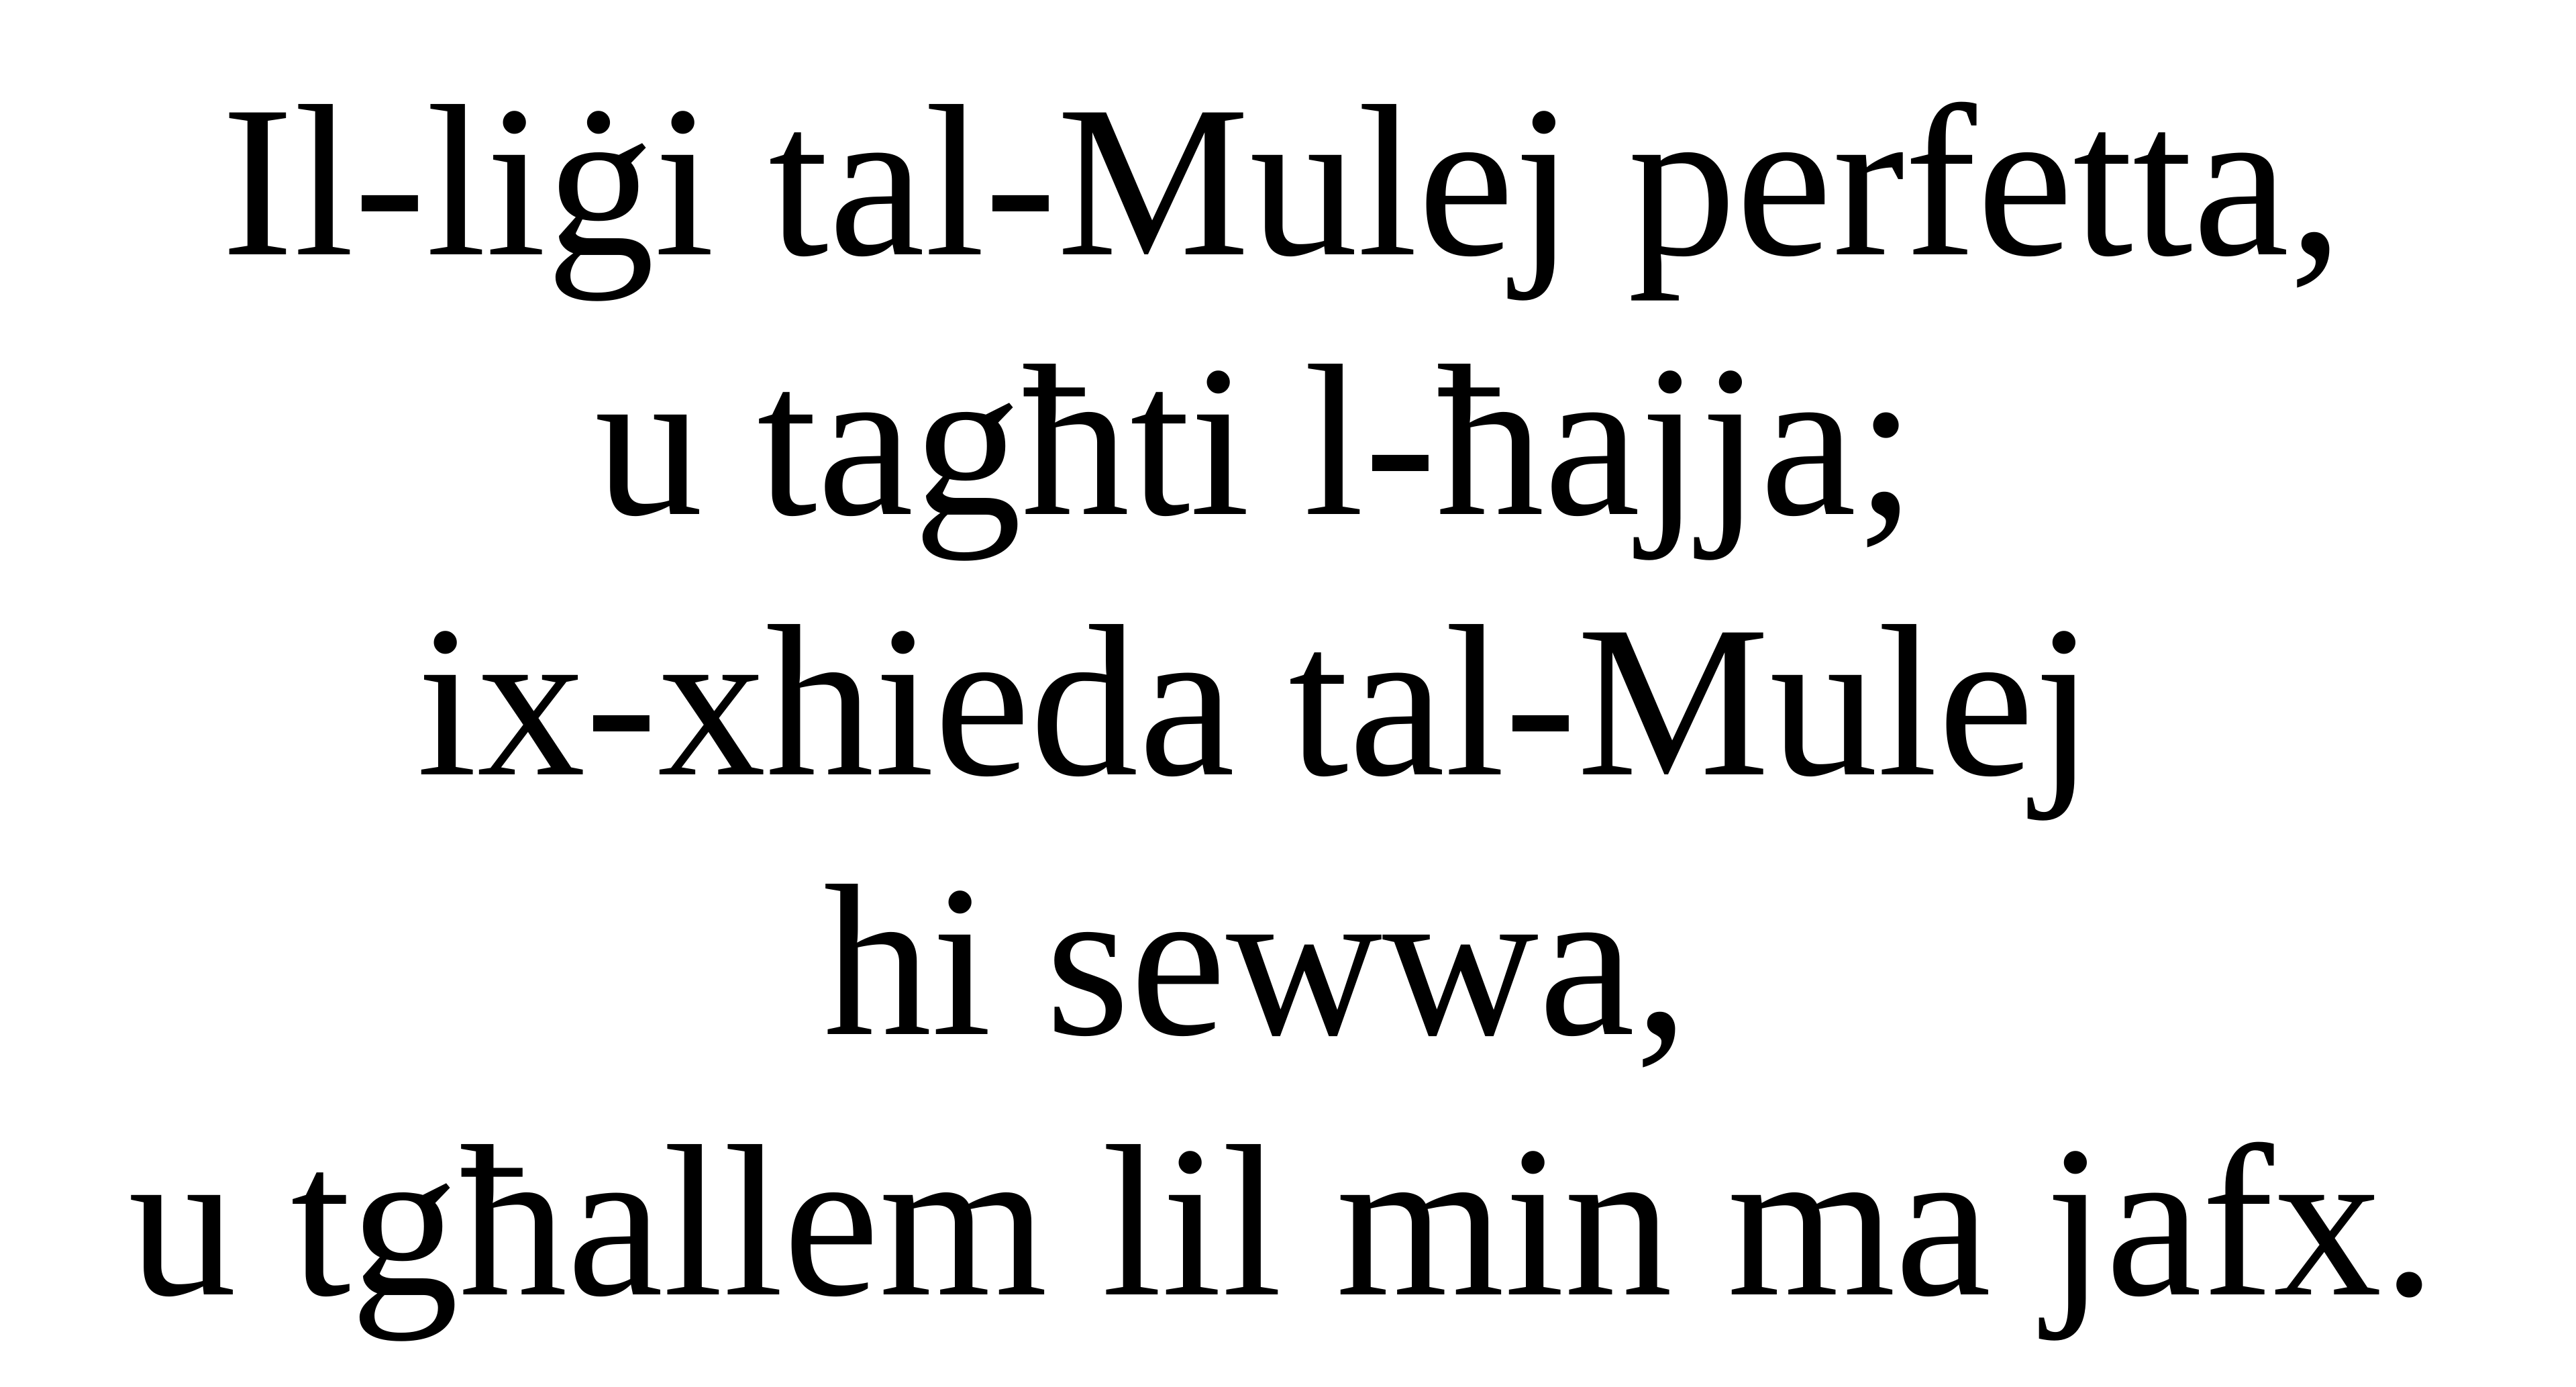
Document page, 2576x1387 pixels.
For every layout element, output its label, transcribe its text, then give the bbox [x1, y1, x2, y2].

list Il-liġi tal-Mulej perfetta, u tagħti l-ħajja; ix-xhieda tal-Mulej hi sewwa, u tgħallem lil min ma jafx. [61, 33, 2507, 1359]
